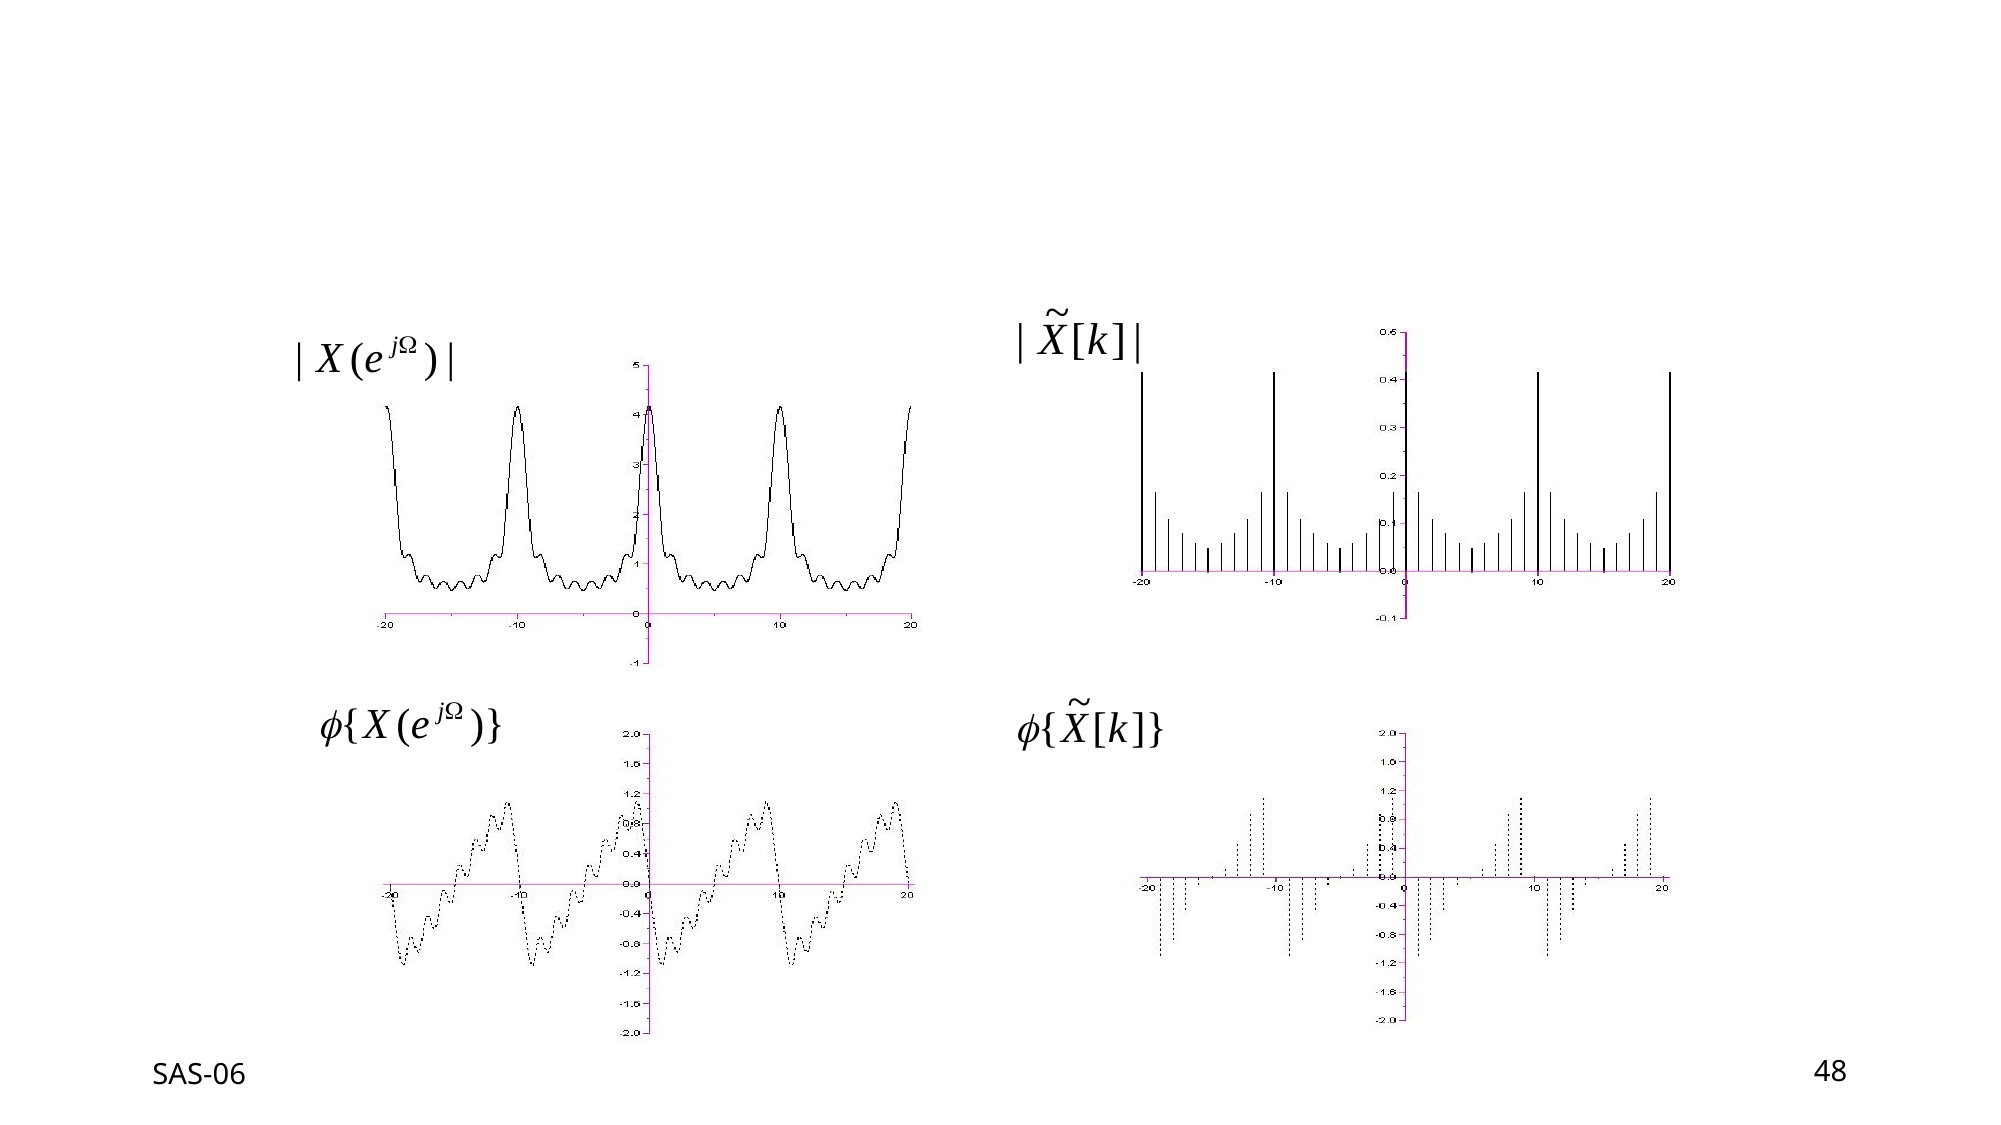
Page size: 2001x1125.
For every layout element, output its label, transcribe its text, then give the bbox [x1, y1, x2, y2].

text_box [314, 692, 510, 757]
picture [350, 349, 951, 683]
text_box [291, 326, 463, 391]
picture [1106, 314, 1707, 635]
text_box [1011, 302, 1148, 374]
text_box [1011, 692, 1172, 761]
slide_number SAS-06 [137, 1042, 588, 1103]
slide_number 48 [1412, 1042, 1863, 1103]
picture [1106, 716, 1707, 1037]
picture [350, 716, 951, 1054]
